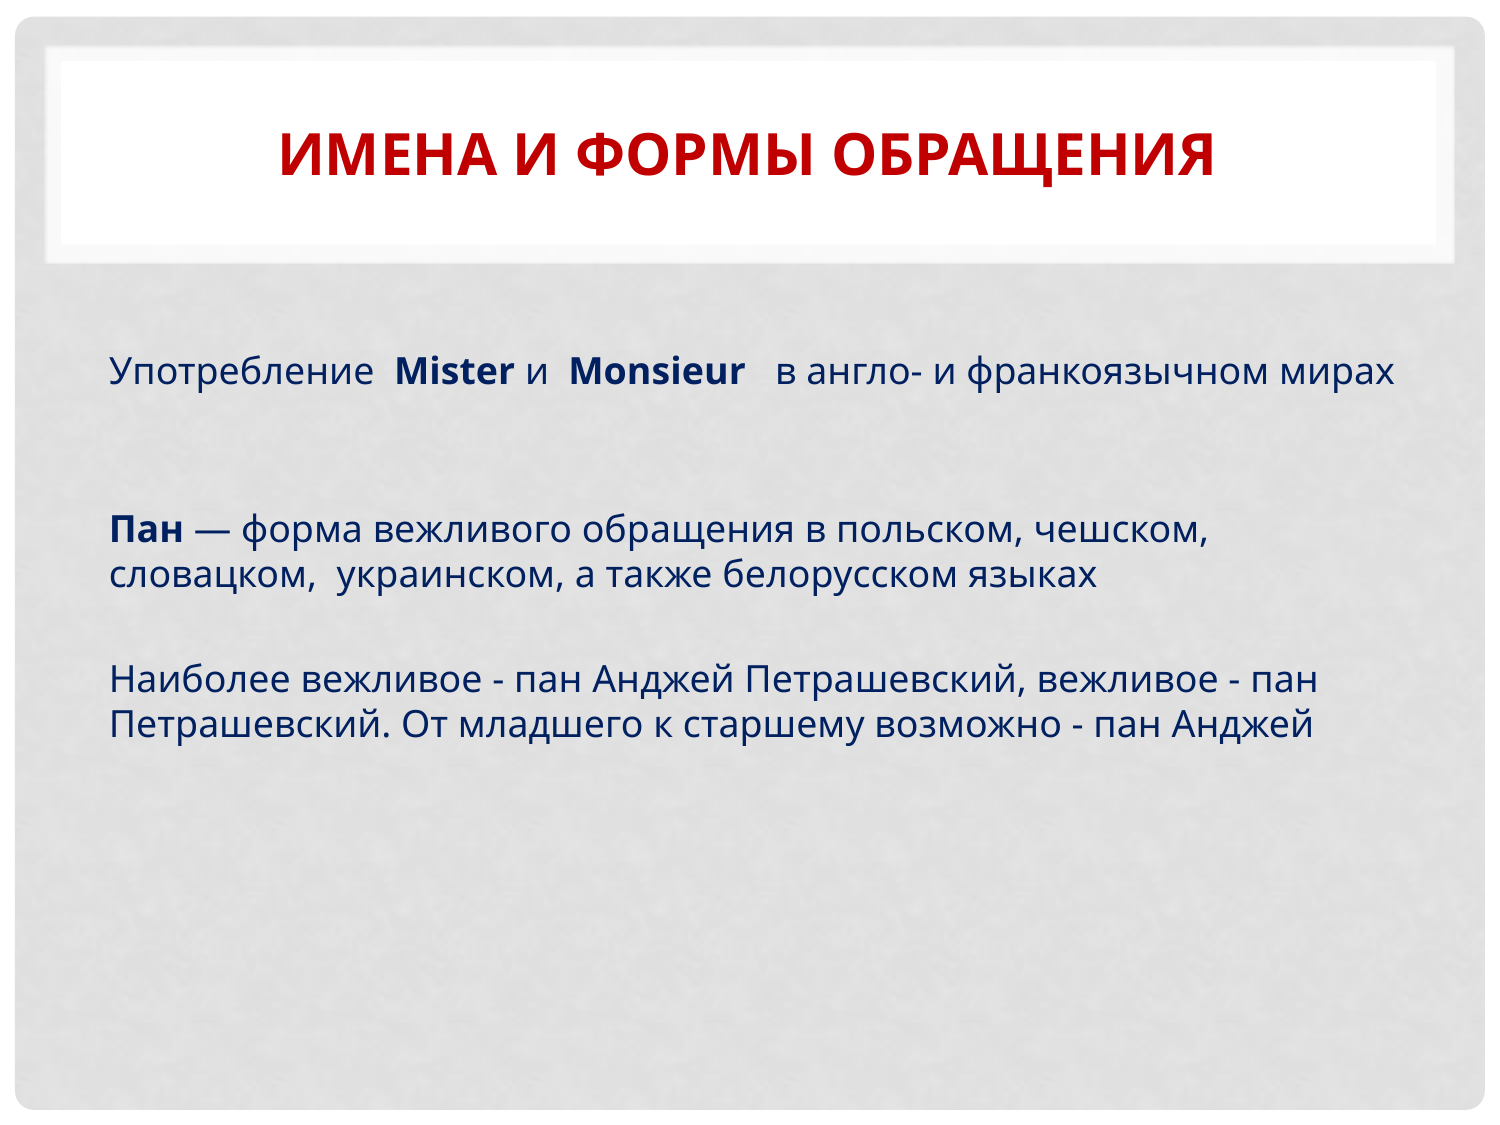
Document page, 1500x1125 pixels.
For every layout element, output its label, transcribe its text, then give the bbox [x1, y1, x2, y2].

title Имена и формы обращения [69, 66, 1425, 238]
list Употребление Mister и Monsieur в англо- и франкоязычном мирах Пан — форма вежливого обращения в польском, чешском, словацком, украинском, а также белорусском языках Наиболее вежливое - пан Анджей Петрашевский, вежливое - пан Петрашевский. От младшего к старшему возможно - пан Анджей [75, 287, 1425, 1005]
